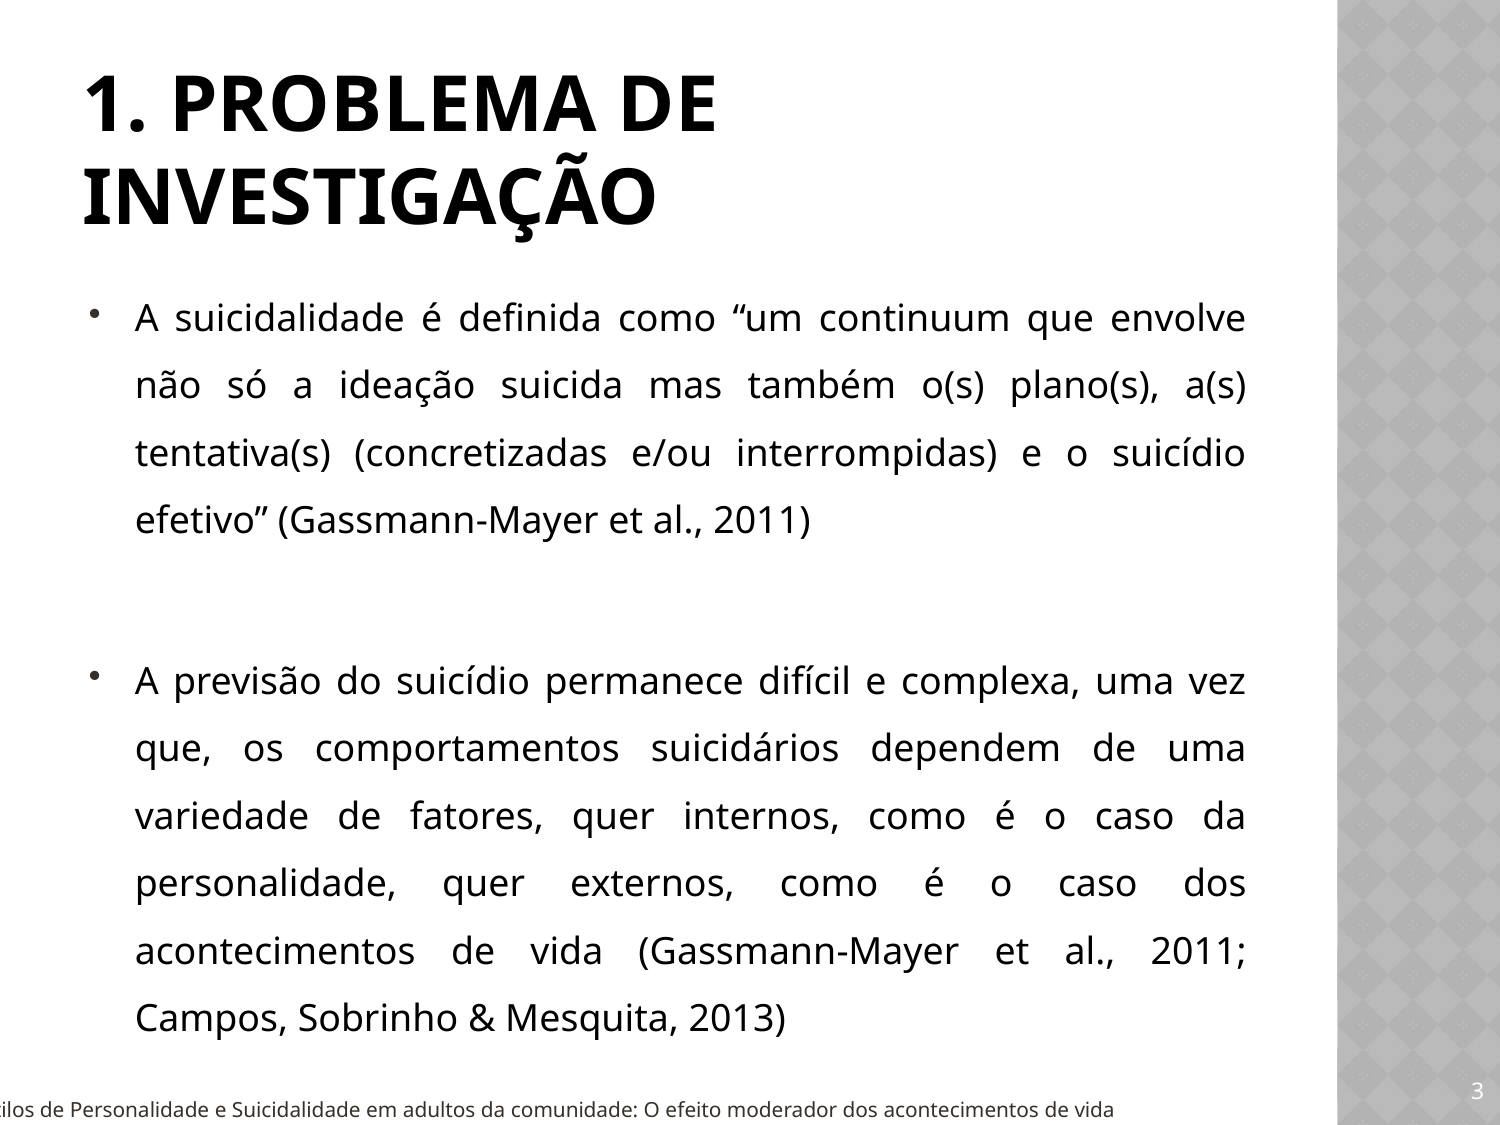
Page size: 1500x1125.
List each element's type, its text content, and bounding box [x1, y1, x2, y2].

title 1. Problema de Investigação [75, 52, 1263, 240]
slide_number 3 [1387, 1070, 1485, 1108]
footer Estilos de Personalidade e Suicidalidade em adultos da comunidade: O efeito moderador dos acontecimentos de vida [0, 1090, 1130, 1122]
list A suicidalidade é definida como “um continuum que envolve não só a ideação suicida mas também o(s) plano(s), a(s) tentativa(s) (concretizadas e/ou interrompidas) e o suicídio efetivo” (Gassmann-Mayer et al., 2011) A previsão do suicídio permanece difícil e complexa, uma vez que, os comportamentos suicidários dependem de uma variedade de fatores, quer internos, como é o caso da personalidade, quer externos, como é o caso dos acontecimentos de vida (Gassmann-Mayer et al., 2011; Campos, Sobrinho & Mesquita, 2013) [75, 264, 1263, 1060]
